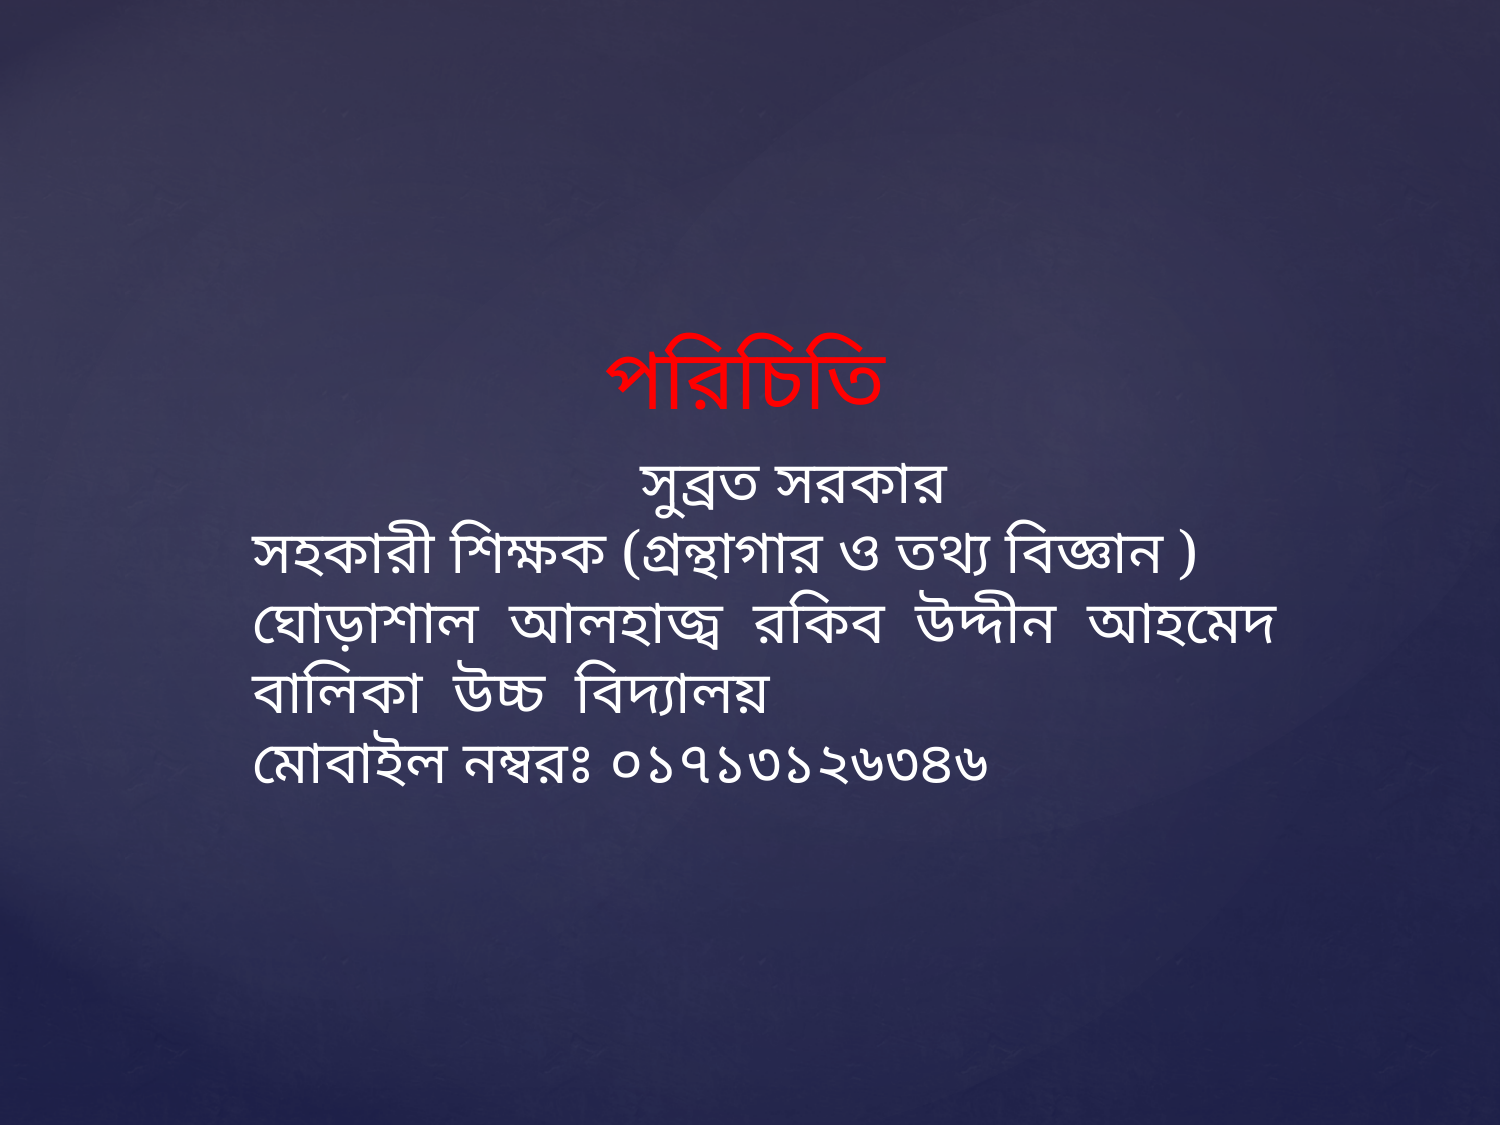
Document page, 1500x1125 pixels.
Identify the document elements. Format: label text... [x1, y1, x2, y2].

text_box পরিচিতি [0, 318, 1500, 434]
text_box সুব্রত সরকার সহকারী শিক্ষক (গ্রন্থাগার ও তথ্য বিজ্ঞান ) ঘোড়াশাল আলহাজ্ব রকিব উদ্দীন আহমেদ বালিকা উচ্চ বিদ্যালয় মোবাইল নম্বরঃ ০১৭১৩১২৬৩৪৬ [237, 437, 1350, 803]
